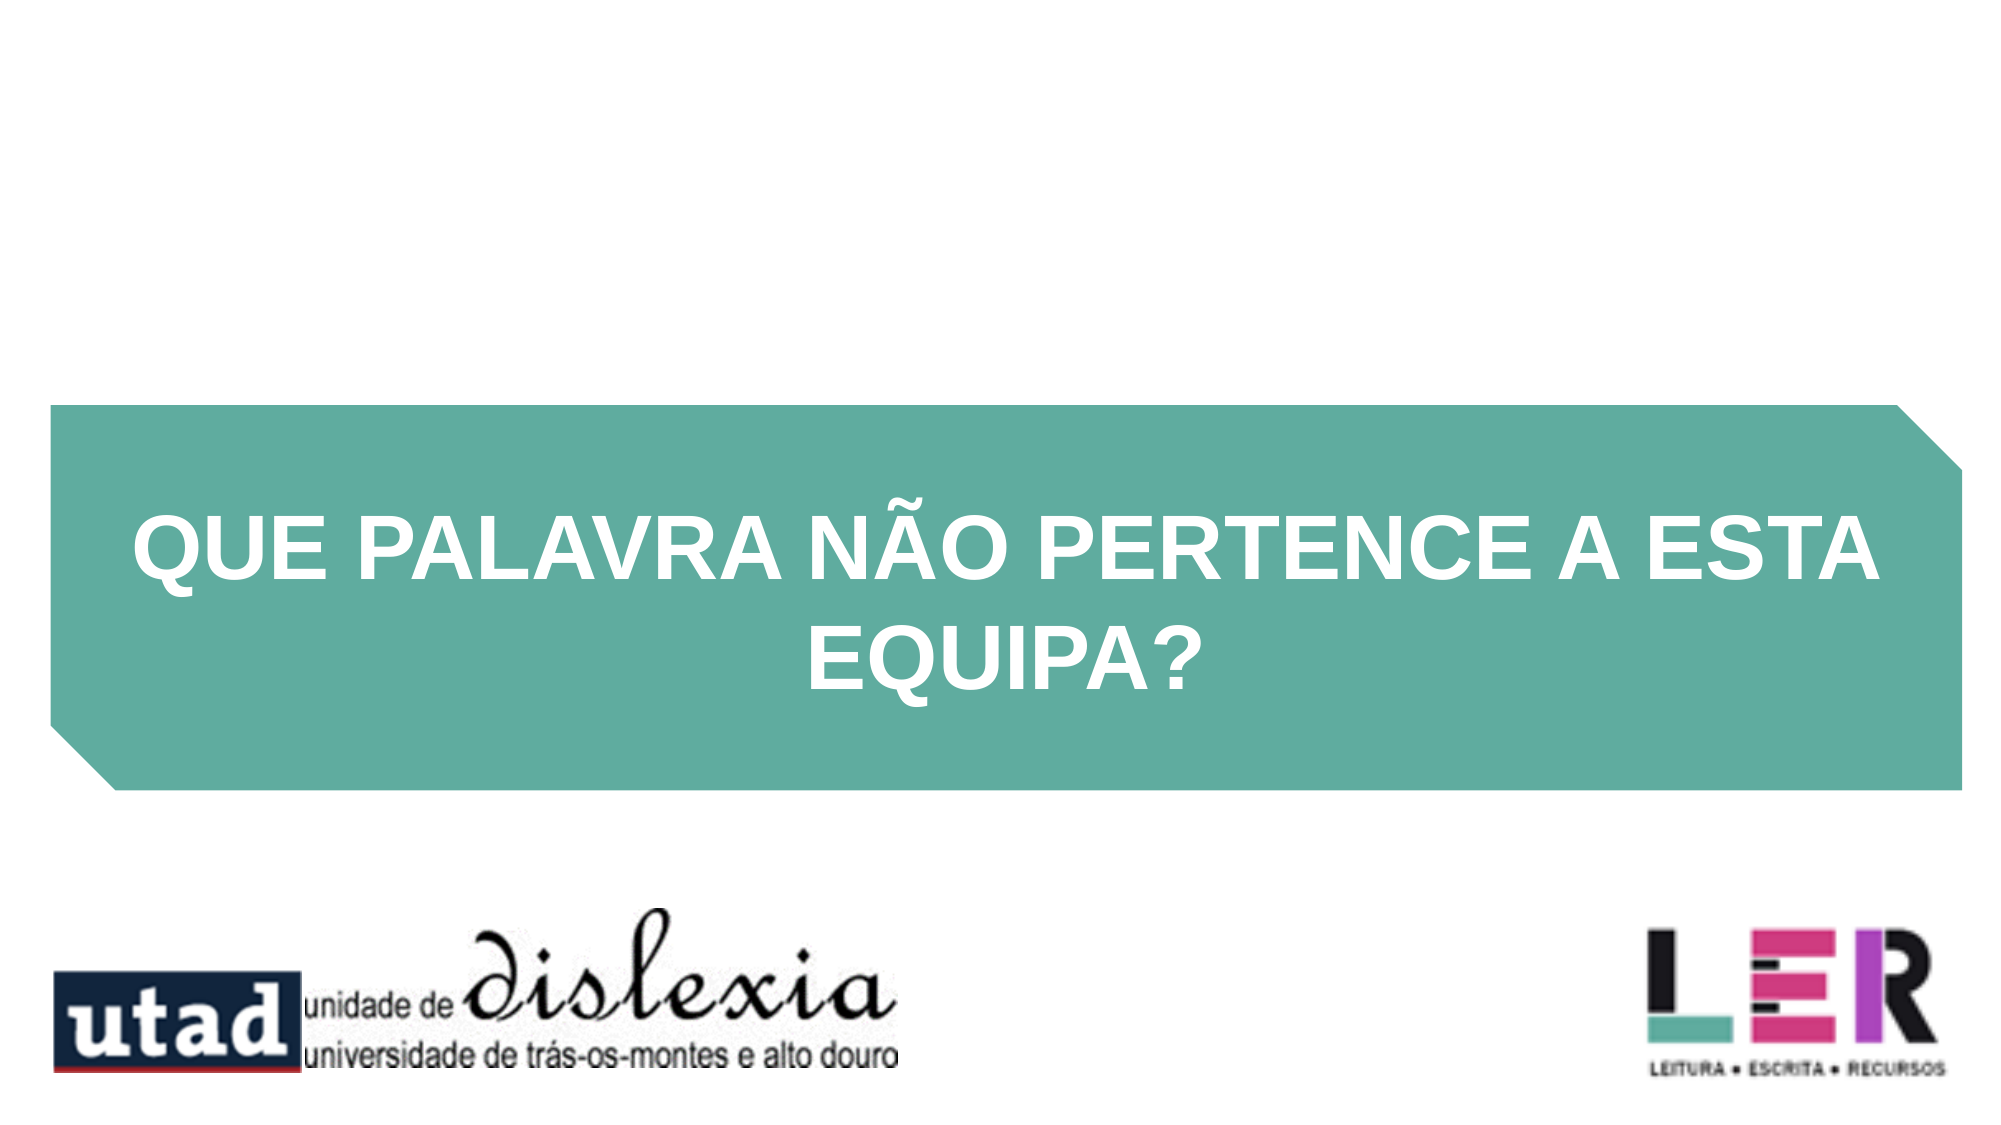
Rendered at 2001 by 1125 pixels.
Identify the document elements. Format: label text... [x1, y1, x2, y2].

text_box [53, 907, 898, 1073]
text_box QUE PALAVRA NÃO PERTENCE A ESTA EQUIPA? [53, 408, 1959, 788]
picture [1639, 921, 1960, 1087]
